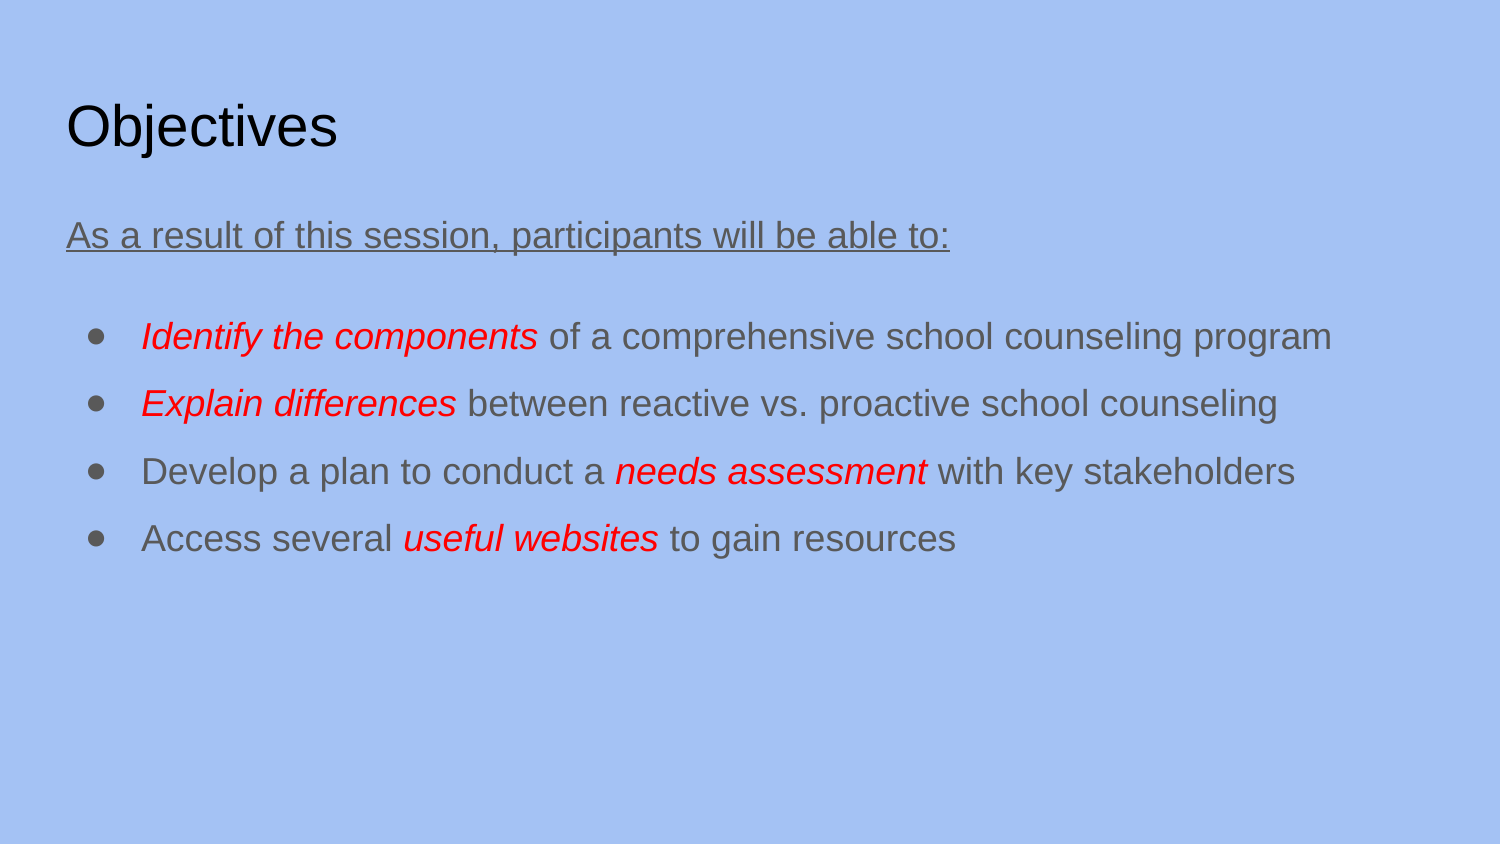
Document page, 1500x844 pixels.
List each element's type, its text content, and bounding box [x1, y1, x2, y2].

title Objectives [51, 72, 1449, 167]
list As a result of this session, participants will be able to: Identify the components of a comprehensive school counseling program Explain differences between reactive vs. proactive school counseling Develop a plan to conduct a needs assessment with key stakeholders Access several useful websites to gain resources [51, 189, 1449, 750]
